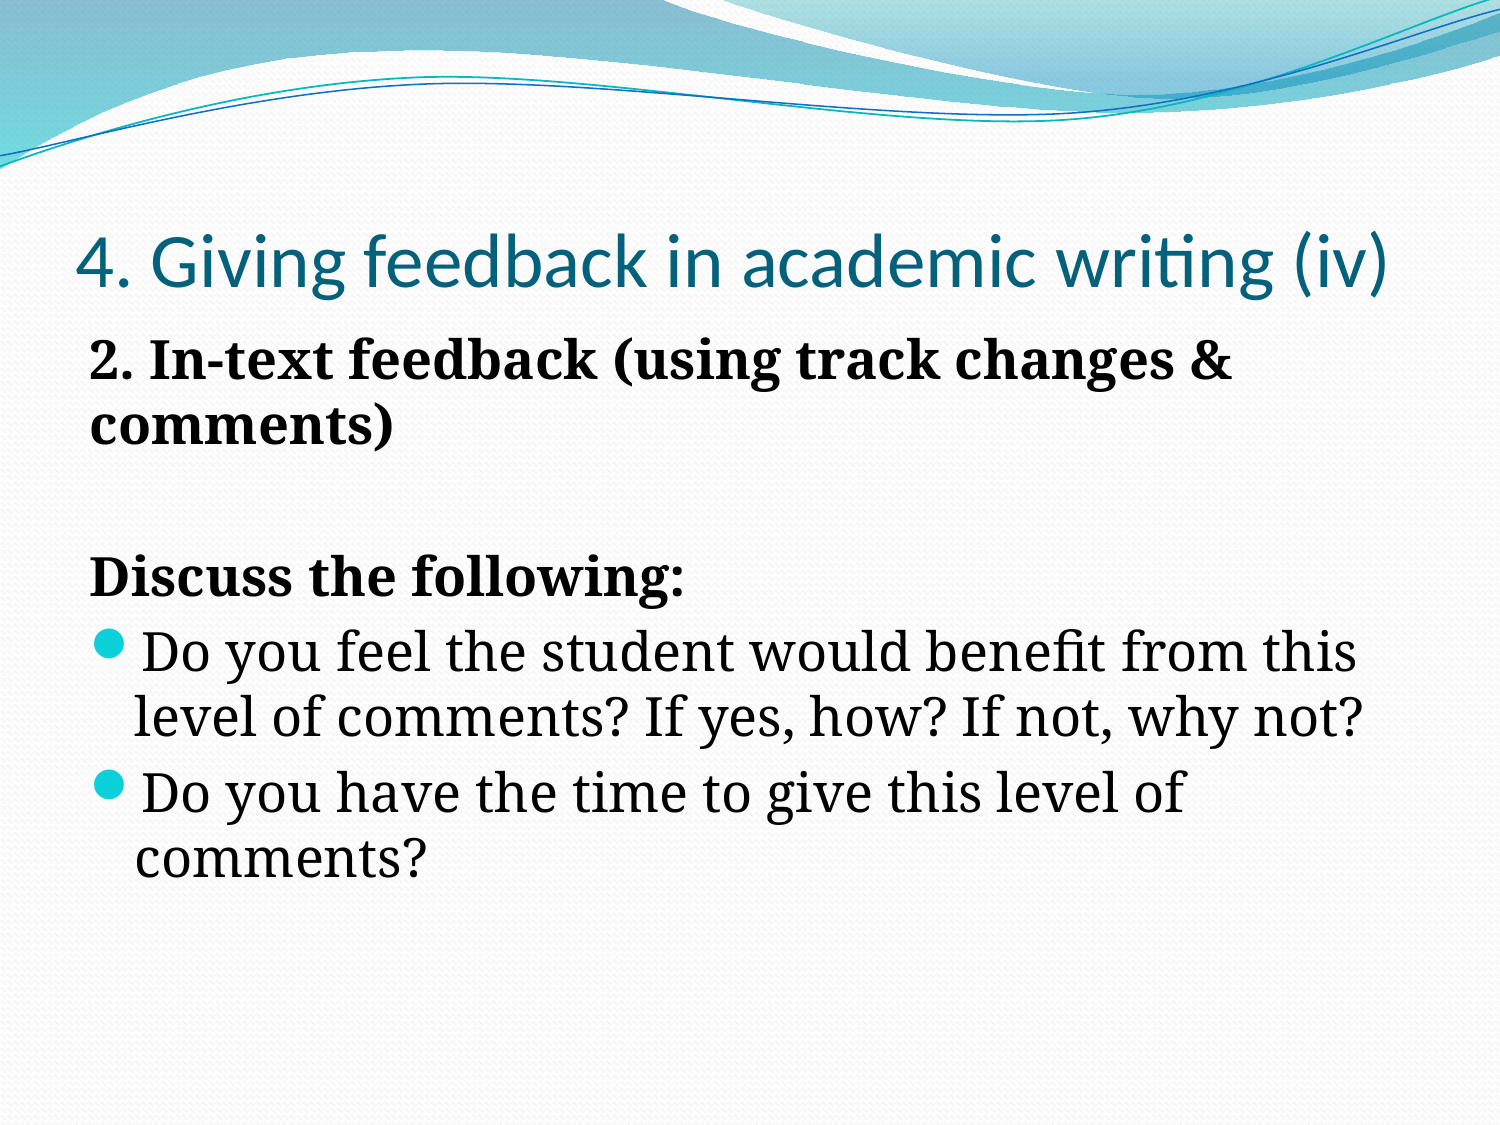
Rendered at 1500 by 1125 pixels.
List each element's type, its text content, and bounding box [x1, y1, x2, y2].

title 4. Giving feedback in academic writing (iv) [75, 115, 1425, 303]
list 2. In-text feedback (using track changes & comments) Discuss the following: Do you feel the student would benefit from this level of comments? If yes, how? If not, why not? Do you have the time to give this level of comments? [75, 317, 1425, 1038]
